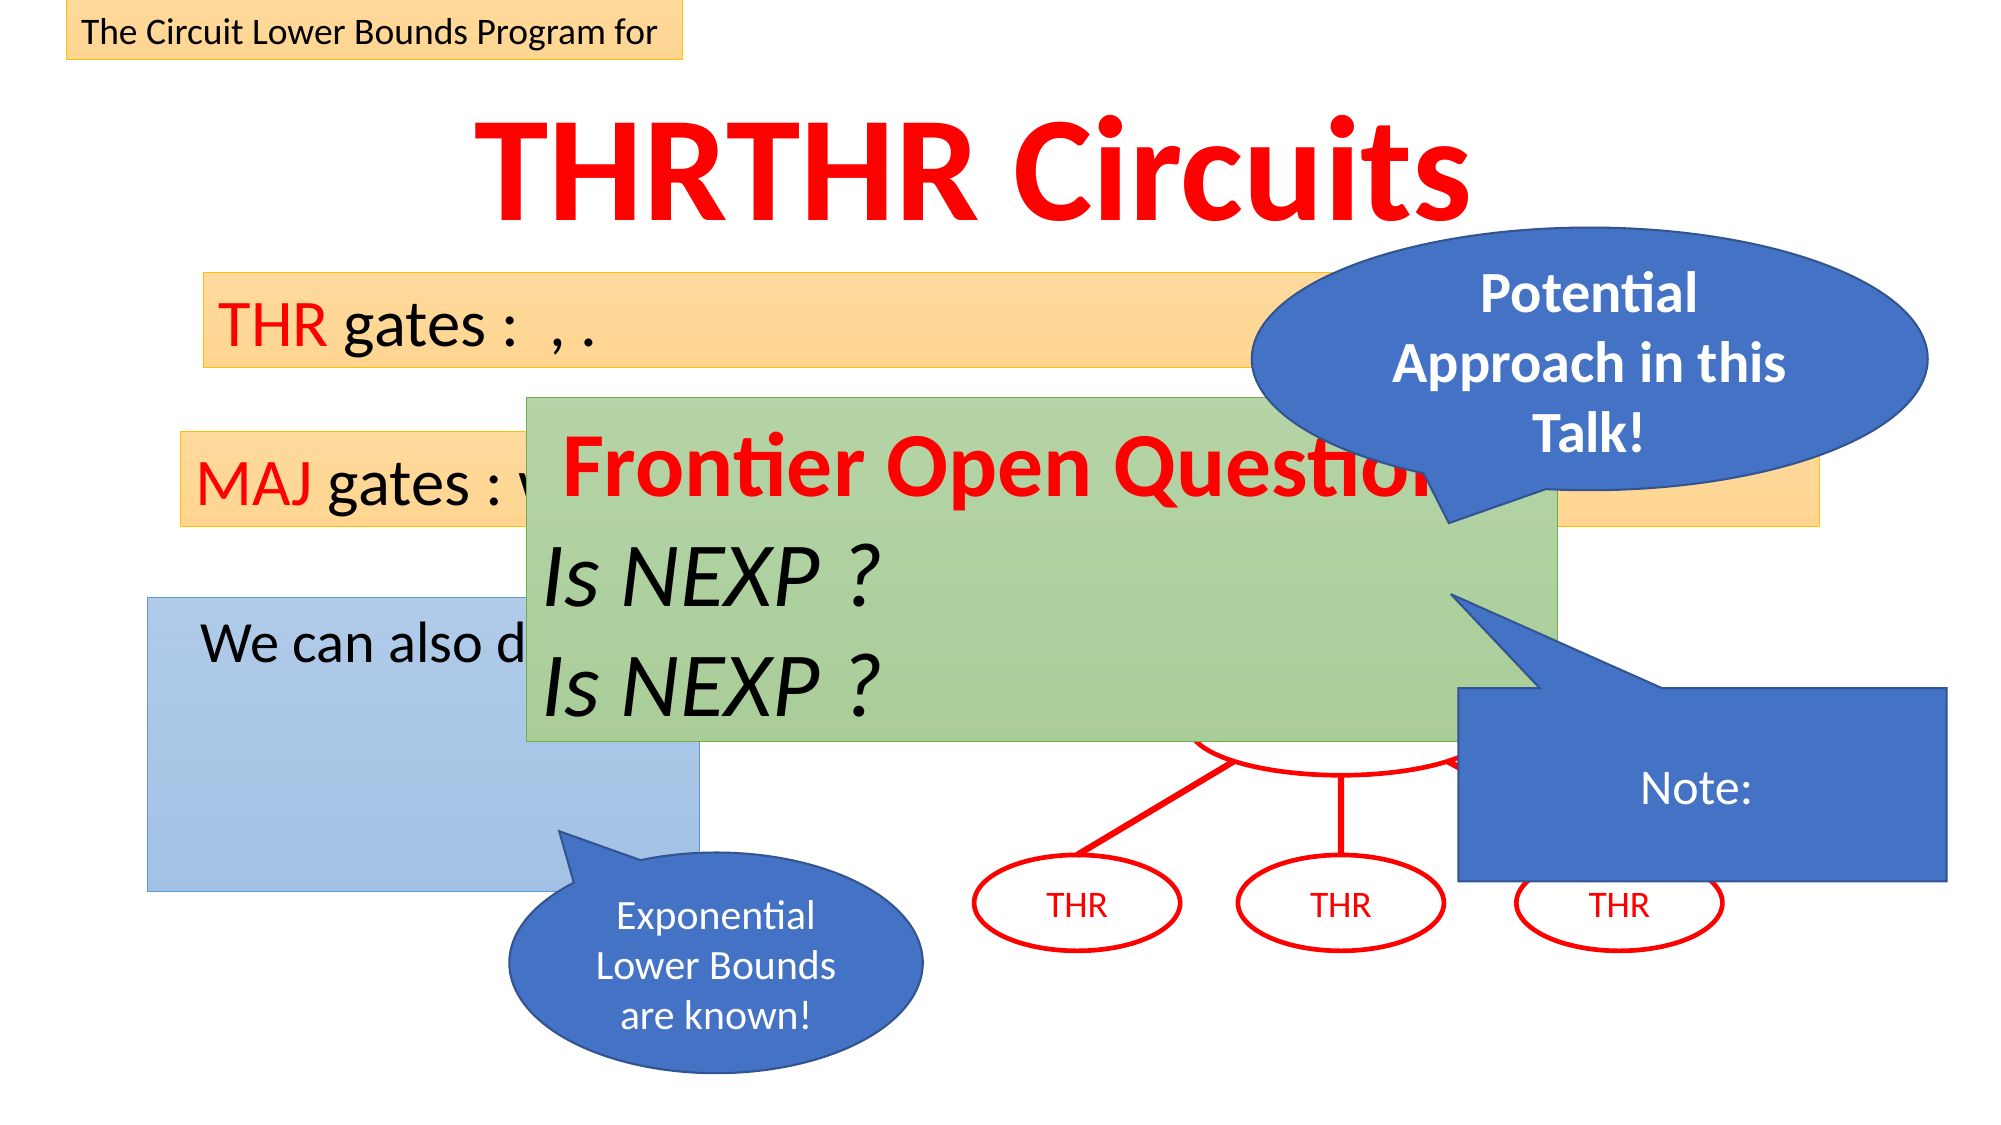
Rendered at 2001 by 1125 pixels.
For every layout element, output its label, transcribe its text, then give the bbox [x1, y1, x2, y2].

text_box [1077, 761, 1234, 855]
text_box Exponential Lower Bounds are known! [508, 829, 924, 1075]
text_box THR [1195, 742, 1457, 777]
text_box THR [1515, 883, 1724, 952]
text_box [1447, 761, 1620, 855]
text_box [23, 72, 1977, 230]
text_box Potential Approach in this Talk! [1250, 226, 1929, 525]
text_box THR [1236, 853, 1445, 952]
text_box THR [973, 853, 1182, 952]
